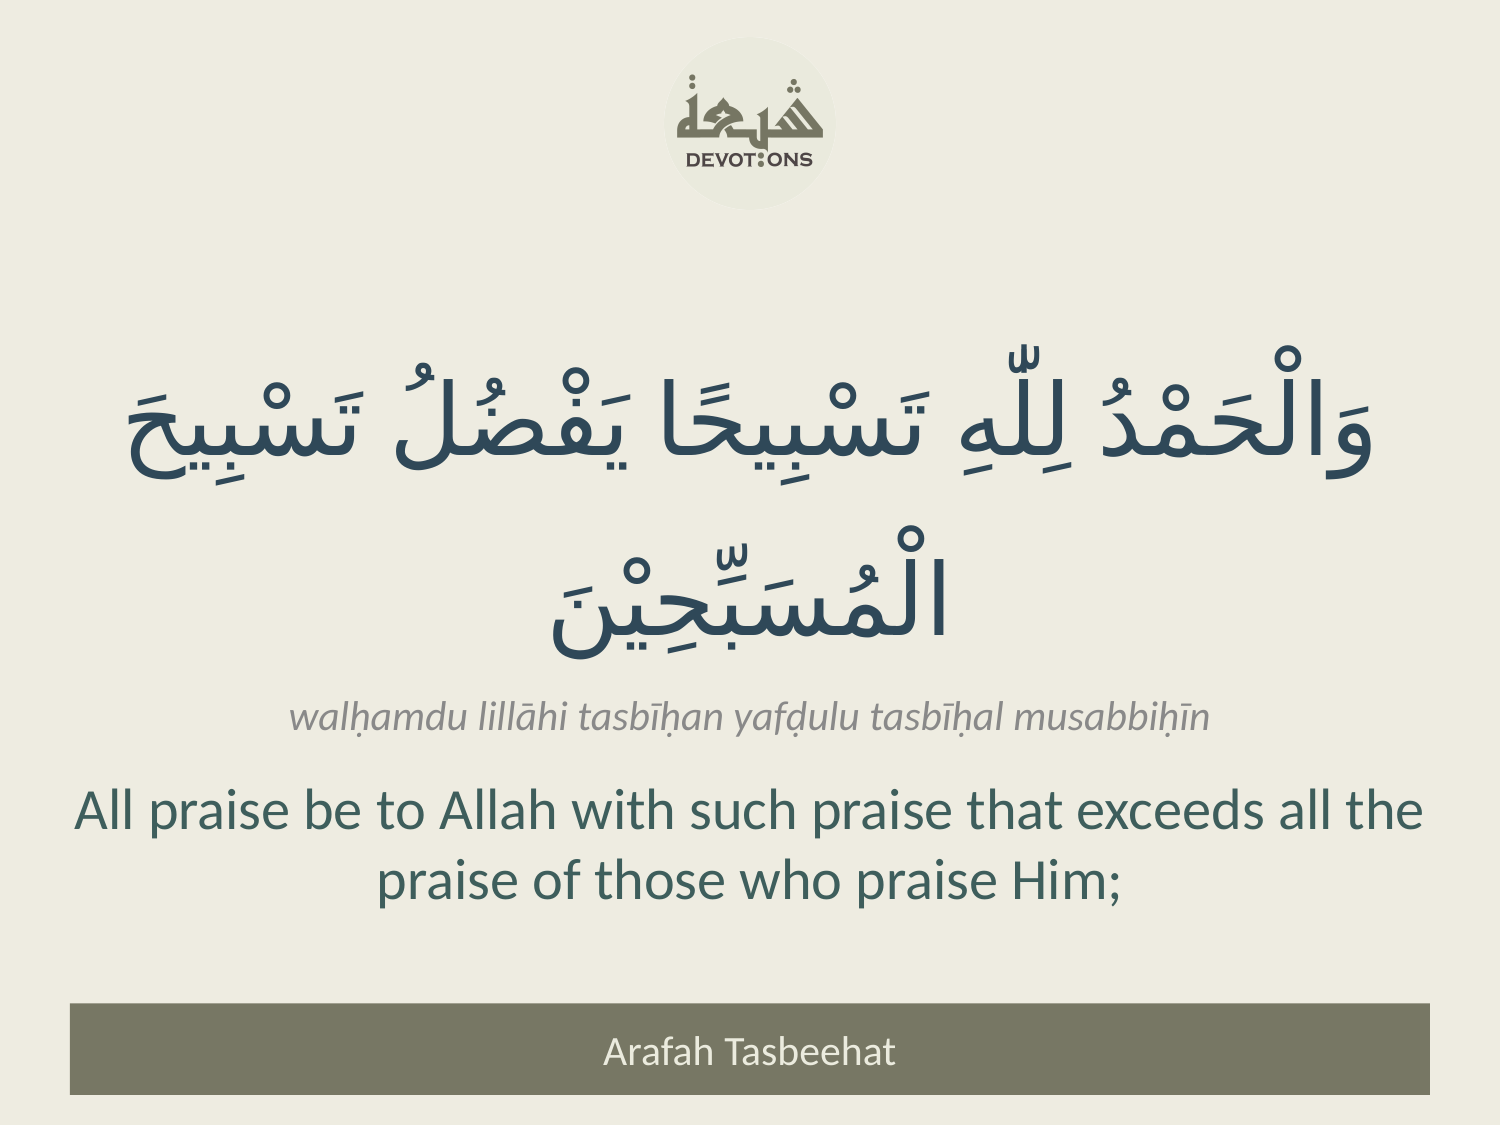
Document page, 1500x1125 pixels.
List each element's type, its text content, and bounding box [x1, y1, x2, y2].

list Arafah Tasbeehat [69, 1003, 1430, 1095]
picture [656, 29, 844, 203]
list وَالْحَمْدُ لِلّٰهِ تَسْبِيحًا يَفْضُلُ تَسْبِيحَ الْمُسَبِّحِيْنَ walḥamdu lillāhi tasbīḥan yafḍulu tasbīḥal musabbiḥīn All praise be to Allah with such praise that exceeds all the praise of those who praise Him; [69, 203, 1430, 1003]
